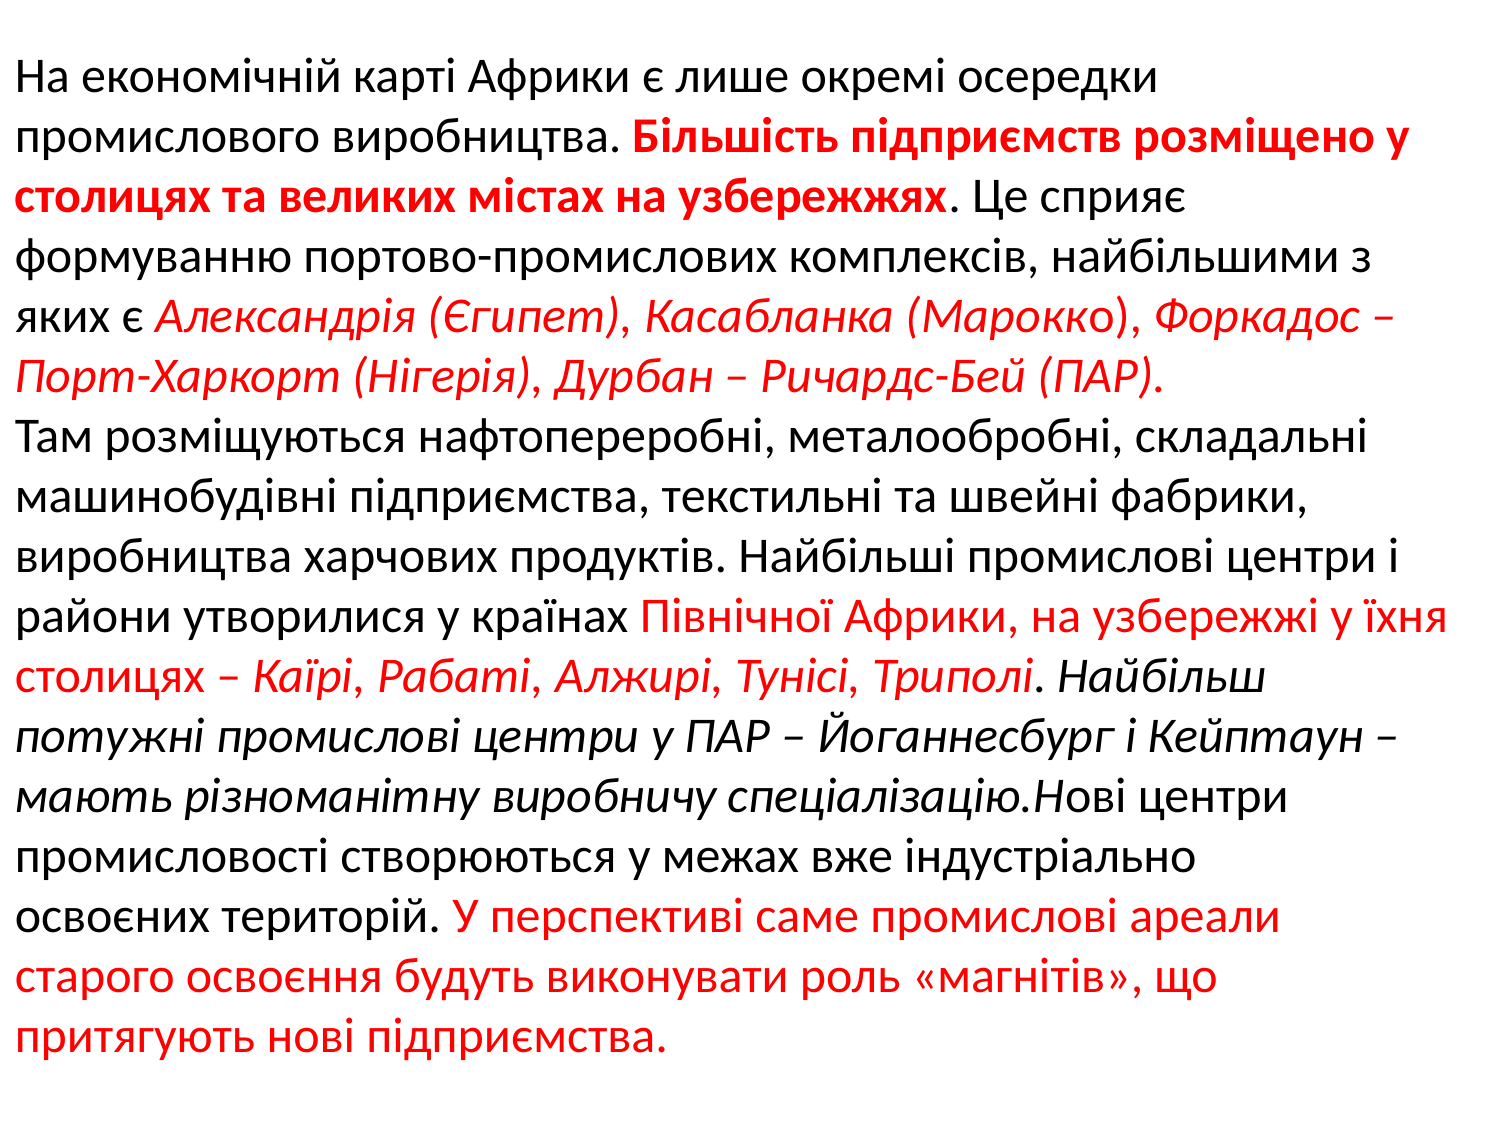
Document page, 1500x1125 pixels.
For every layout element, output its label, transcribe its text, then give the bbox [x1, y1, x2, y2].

text_box На економічній карті Африки є лише окремі осередки промислового виробництва. Більшість підприємств розміщено у столицях та великих містах на узбережжях. Це сприяє формуванню портово-промислових комплексів, найбільшими з яких є Александрія (Єгипет), Касабланка (Марокко), Форкадос – Порт-Харкорт (Нігерія), Дурбан – Ричардс-Бей (ПАР). Там розміщуються нафтопереробні, металообробні, складальні машинобудівні підприємства, текстильні та швейні фабрики, виробництва харчових продуктів. Найбільші промислові центри і райони утворилися у країнах Північної Африки, на узбережжі у їхня столицях – Каїрі, Рабаті, Алжирі, Тунісі, Триполі. Найбільш потужні промислові центри у ПАР – Йоганнесбург і Кейптаун – мають різноманітну виробничу спеціалізацію.Нові центри промисловості створюються у межах вже індустріально освоєних територій. У перспективі саме промислові ареали старого освоєння будуть виконувати роль «магнітів», що притягують нові підприємства. [0, 35, 1465, 1070]
